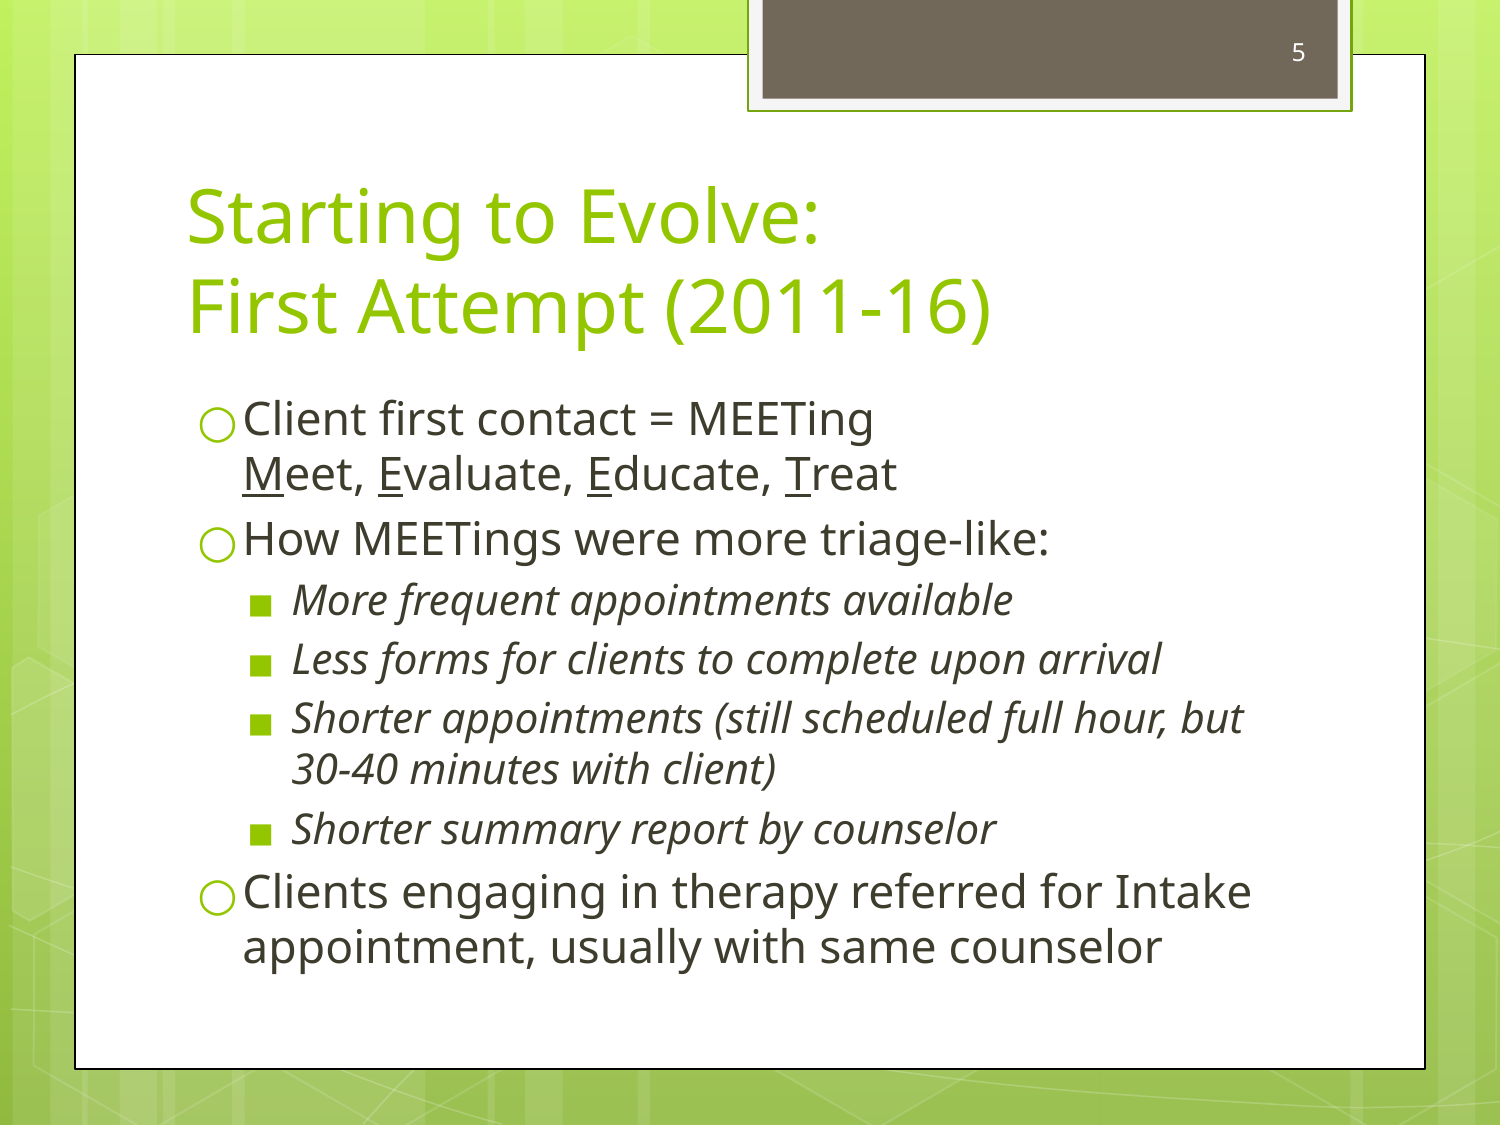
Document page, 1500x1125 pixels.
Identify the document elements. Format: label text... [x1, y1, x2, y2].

title Starting to Evolve: First Attempt (2011-16) [171, 168, 1324, 357]
slide_number 5 [1102, 23, 1321, 83]
list Client first contact = MEETing Meet, Evaluate, Educate, Treat How MEETings were more triage-like: More frequent appointments available Less forms for clients to complete upon arrival Shorter appointments (still scheduled full hour, but 30-40 minutes with client) Shorter summary report by counselor Clients engaging in therapy referred for Intake appointment, usually with same counselor [171, 381, 1324, 1005]
